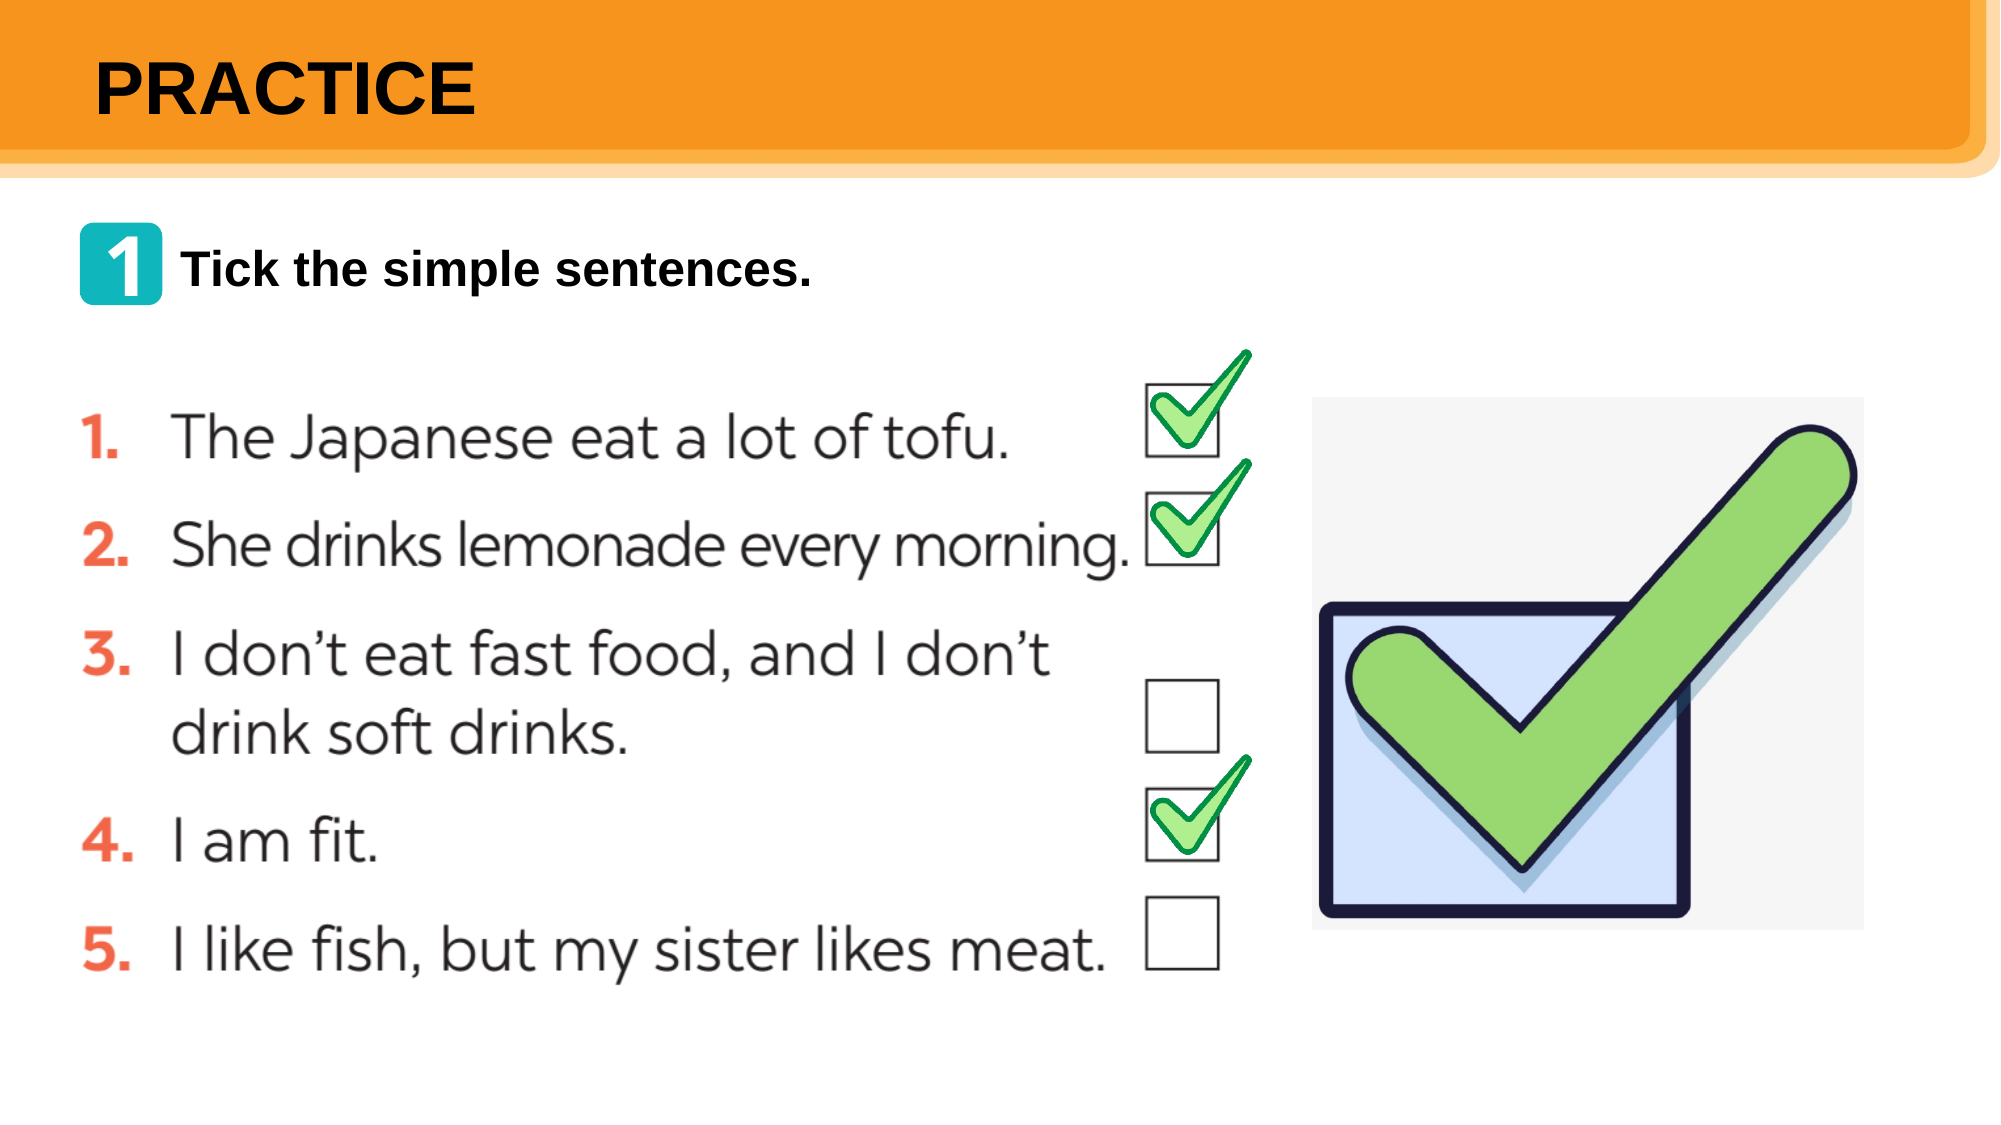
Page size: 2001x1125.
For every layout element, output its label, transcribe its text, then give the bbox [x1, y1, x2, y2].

text_box [154, 222, 164, 305]
text_box Tick the simple sentences. [165, 229, 1840, 305]
picture [1312, 397, 1864, 930]
picture [0, 0, 2000, 178]
picture [49, 340, 1259, 993]
text_box 1 [88, 205, 154, 321]
text_box [78, 222, 88, 305]
